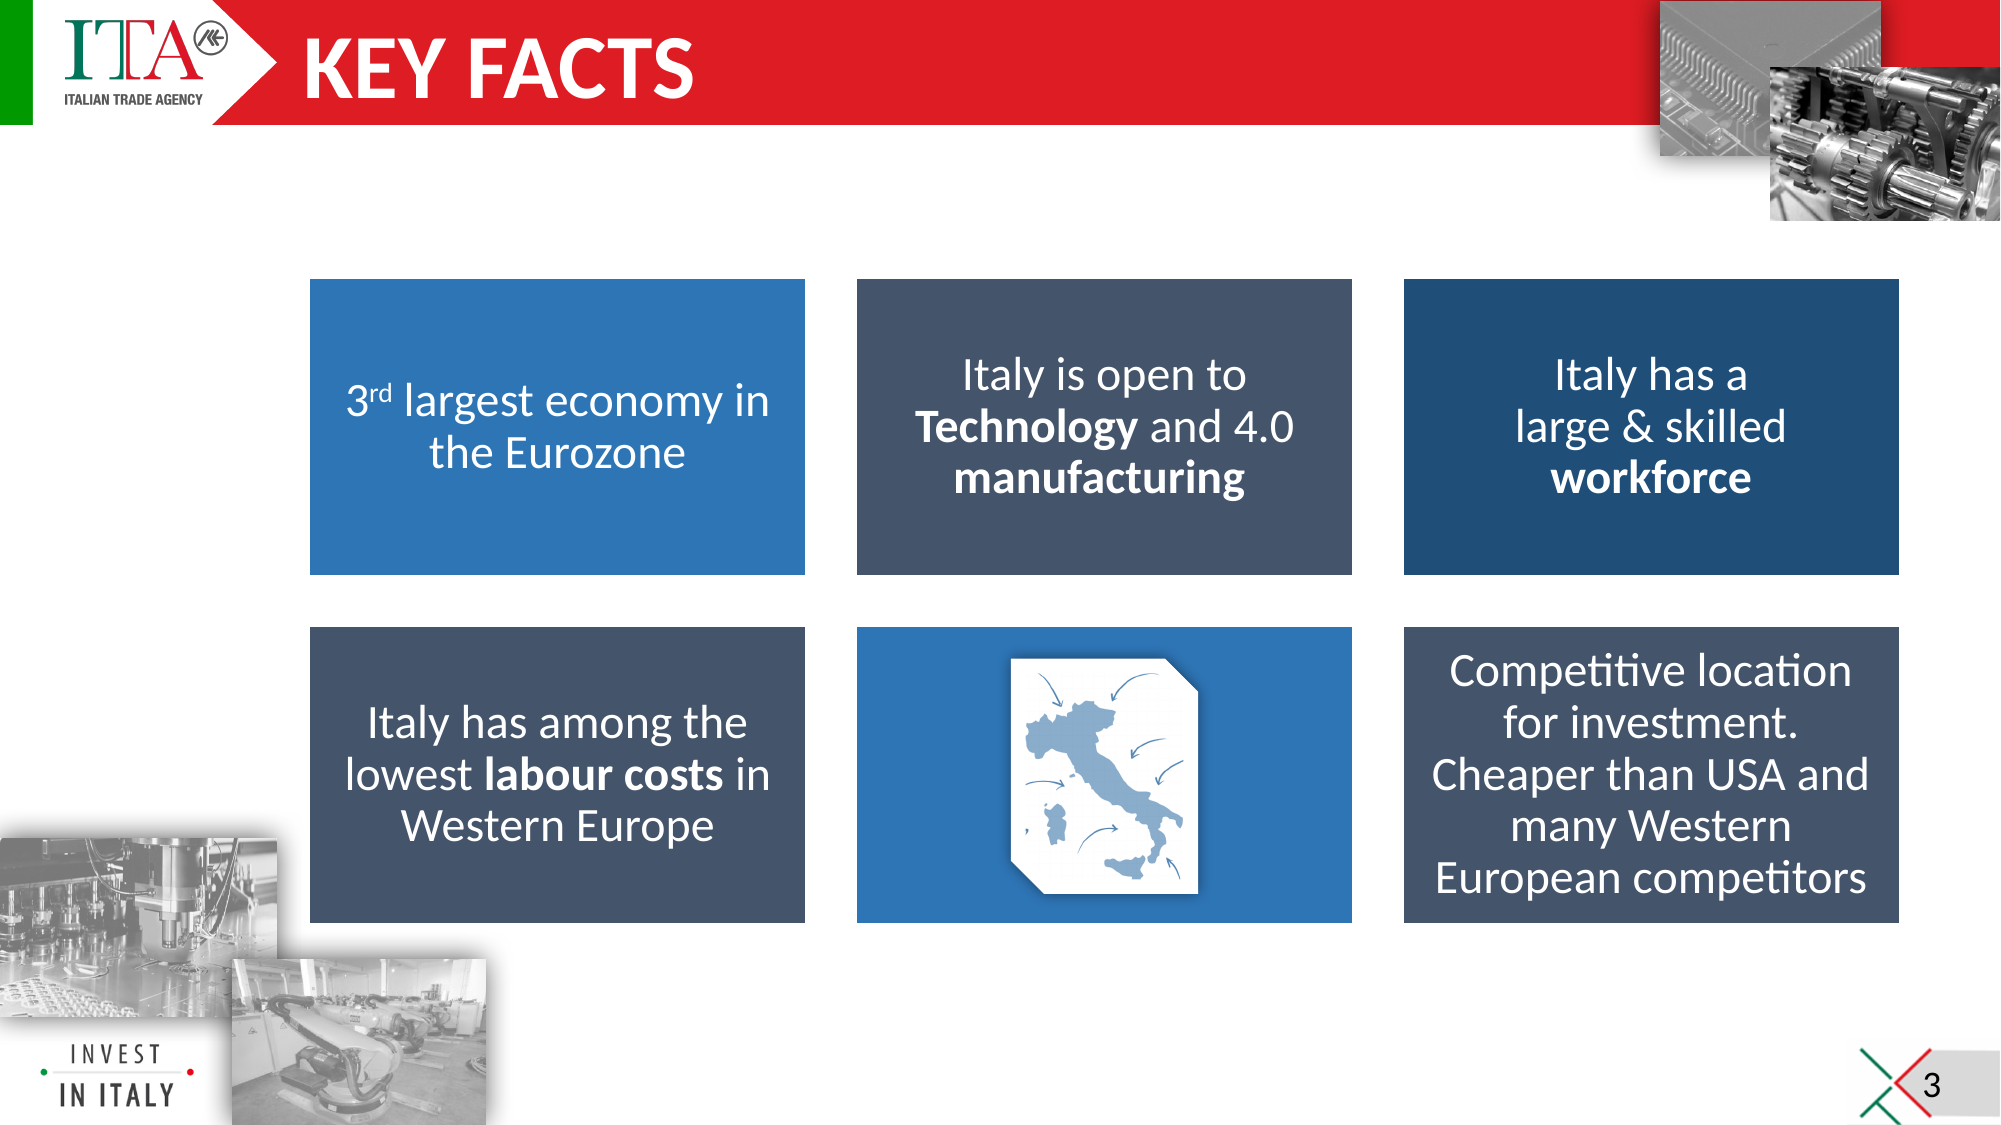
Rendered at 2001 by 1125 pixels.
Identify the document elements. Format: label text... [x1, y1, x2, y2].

picture [1018, 665, 1191, 887]
picture [1770, 67, 2001, 221]
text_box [309, 224, 1901, 977]
picture [65, 20, 228, 105]
picture [0, 1026, 232, 1125]
text_box KEY FACTS [289, 0, 1880, 125]
picture [1847, 1038, 2000, 1125]
